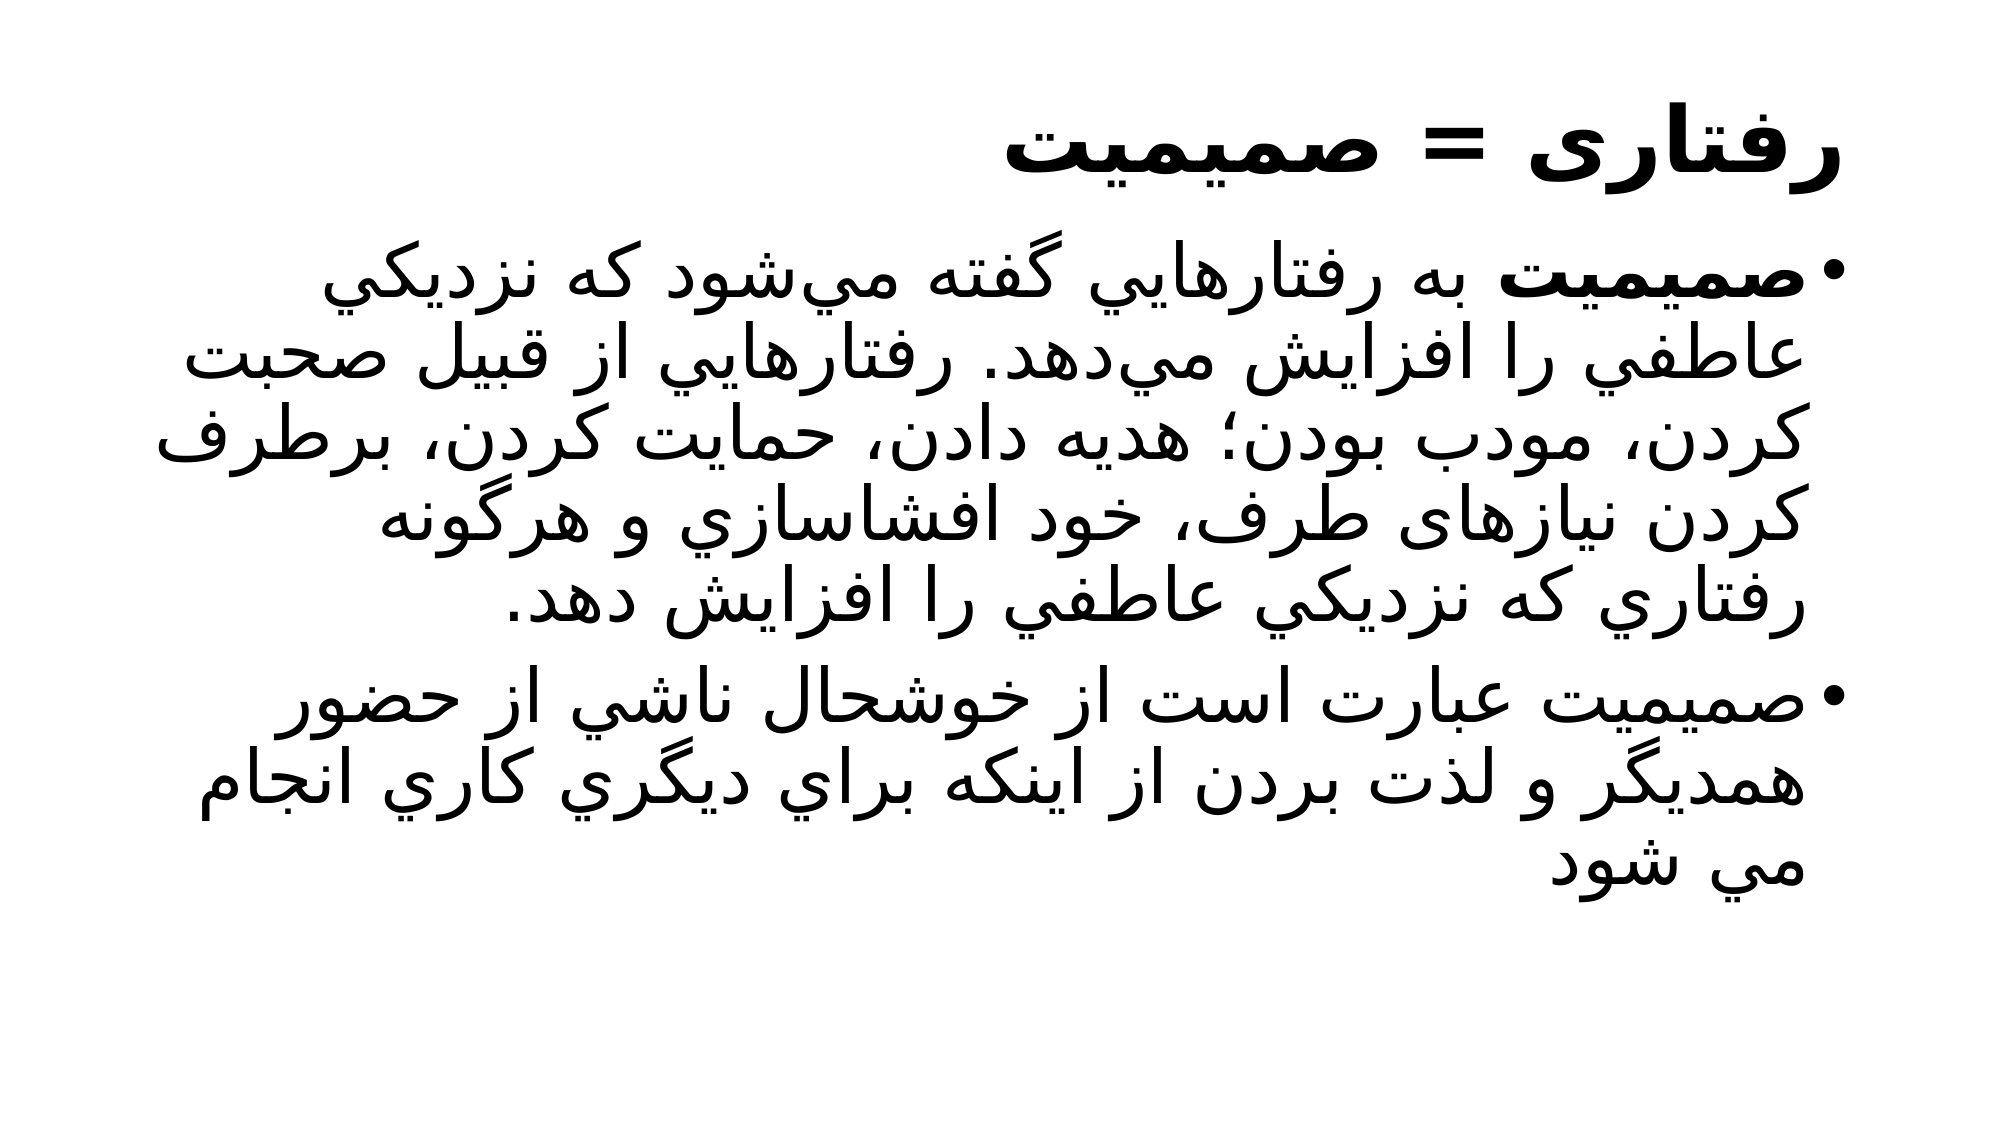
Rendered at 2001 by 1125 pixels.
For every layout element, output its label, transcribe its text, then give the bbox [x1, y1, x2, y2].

title رفتاری = صميميت [137, 59, 1863, 224]
list صميميت به رفتارهايي گفته مي‌شود كه نزديكي عاطفي را افزايش مي‌دهد. رفتارهايي از قبيل صحبت كردن، مودب بودن؛ هديه دادن، حمايت كردن، برطرف کردن نیازهای طرف، خود افشاسازي و هرگونه رفتاري كه نزديكي عاطفي را افزايش دهد. صميميت عبارت است از خوشحال ناشي از حضور همديگر و لذت بردن از اينكه براي ديگري كاري انجام مي شود [137, 224, 1863, 1014]
